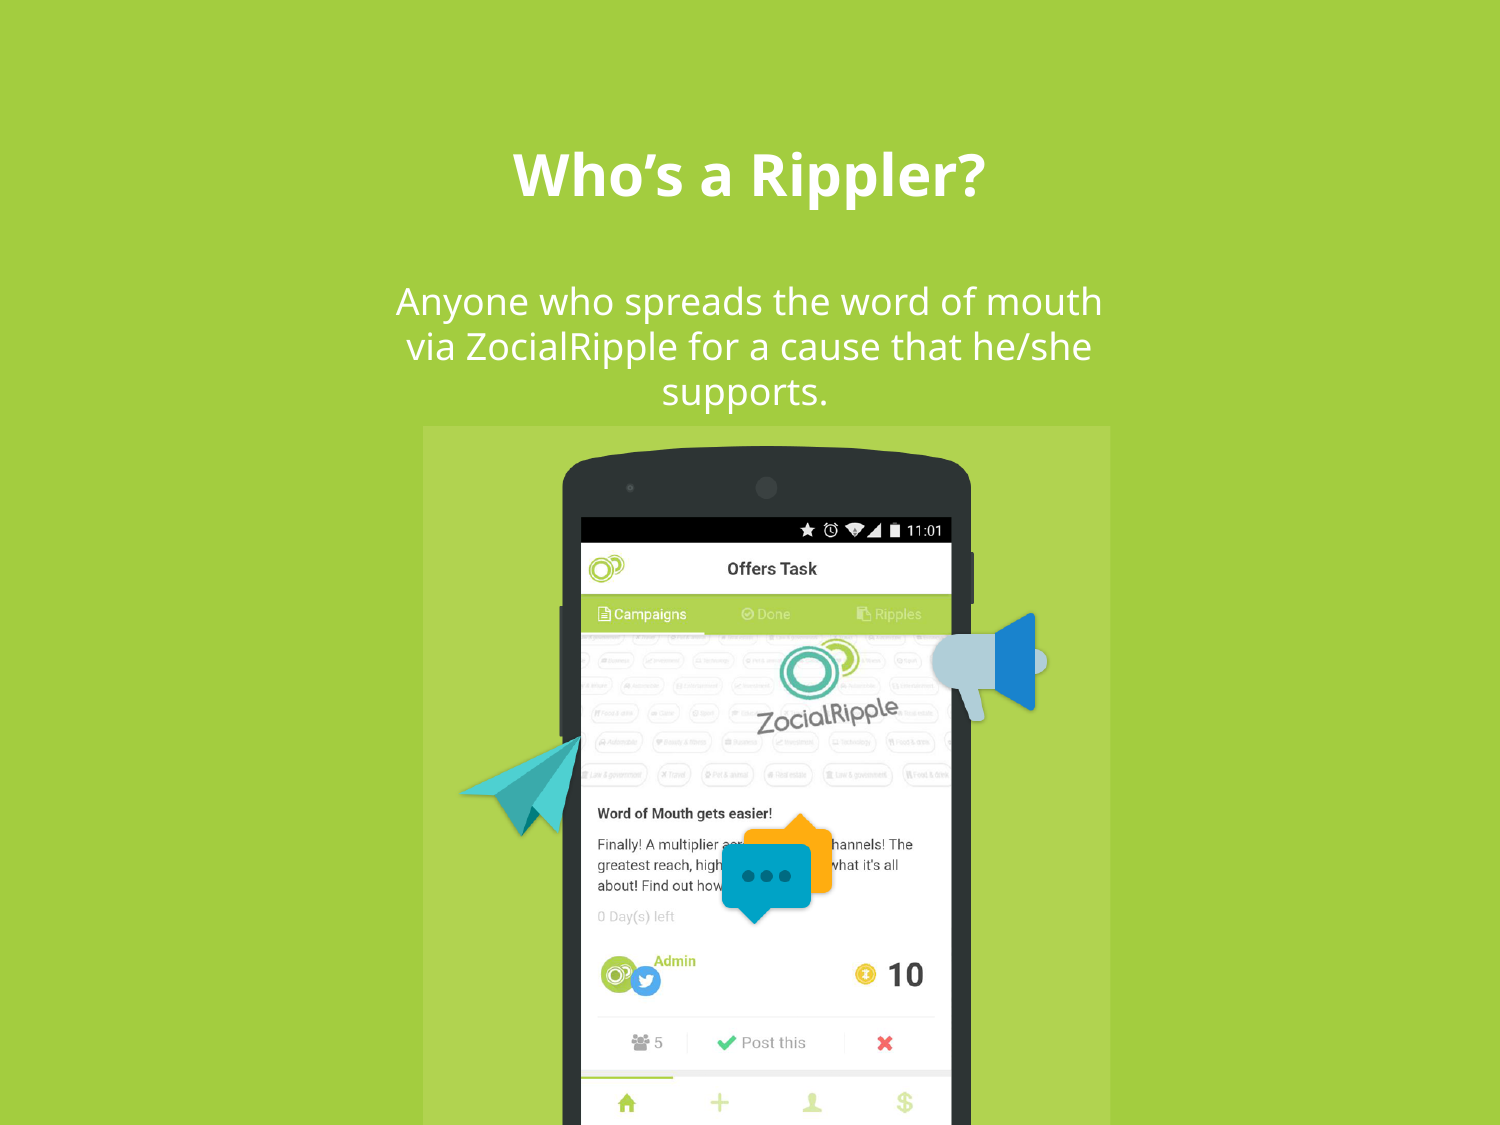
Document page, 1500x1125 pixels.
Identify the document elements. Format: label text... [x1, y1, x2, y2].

text_box Who’s a Rippler? Anyone who spreads the word of mouth via ZocialRipple for a cause that he/she supports. [374, 130, 1125, 421]
picture [422, 426, 1111, 1125]
